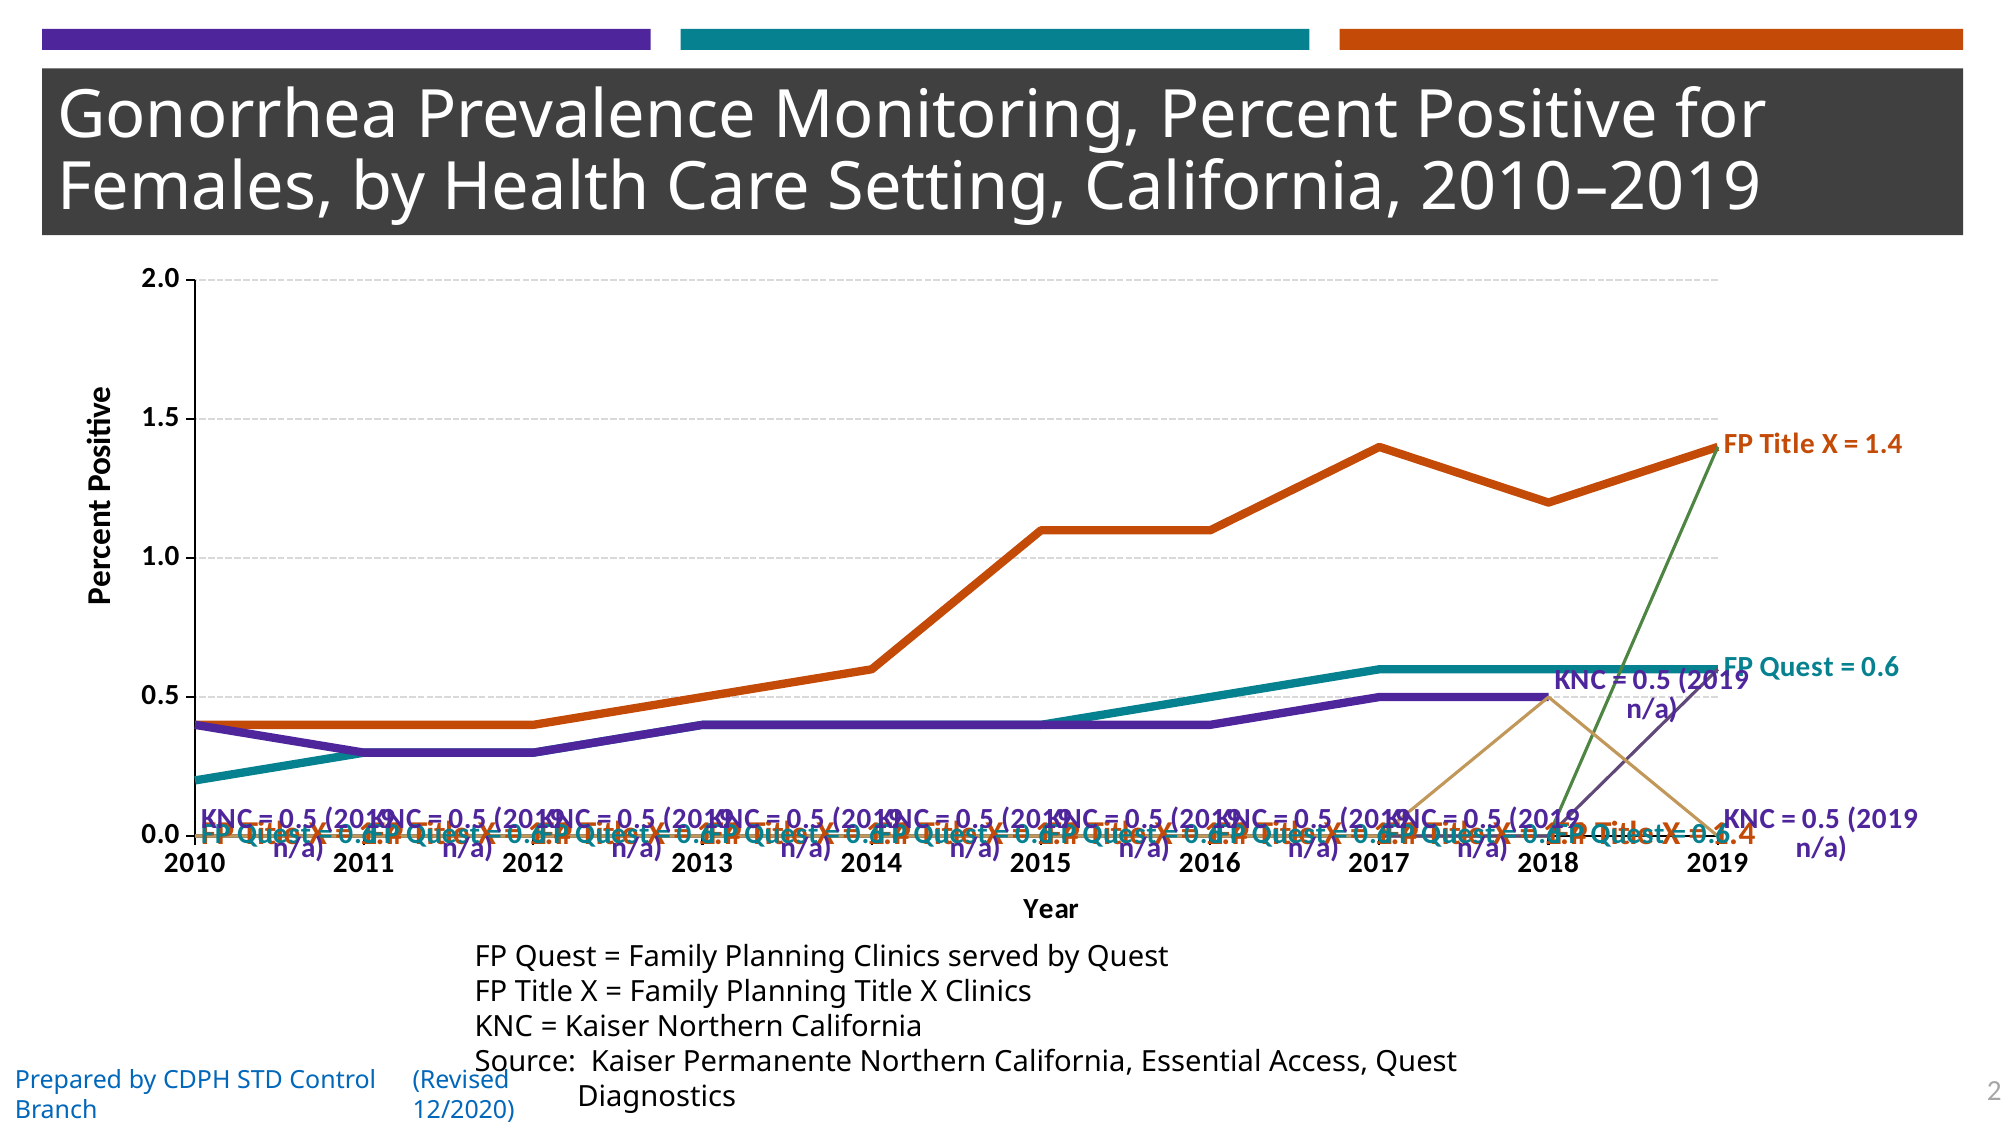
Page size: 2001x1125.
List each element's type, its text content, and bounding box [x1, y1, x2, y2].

chart [67, 239, 1936, 953]
text_box (Revised 12/2020) [397, 1063, 623, 1124]
title Gonorrhea Prevalence Monitoring, Percent Positive for Females, by Health Care Setting, California, 2010–2019 [42, 68, 1964, 236]
text_box FP Quest = Family Planning Clinics served by Quest FP Title X = Family Planning Title X Clinics KNC = Kaiser Northern California Source: Kaiser Permanente Northern California, Essential Access, Quest Diagnostics [459, 953, 1505, 1120]
